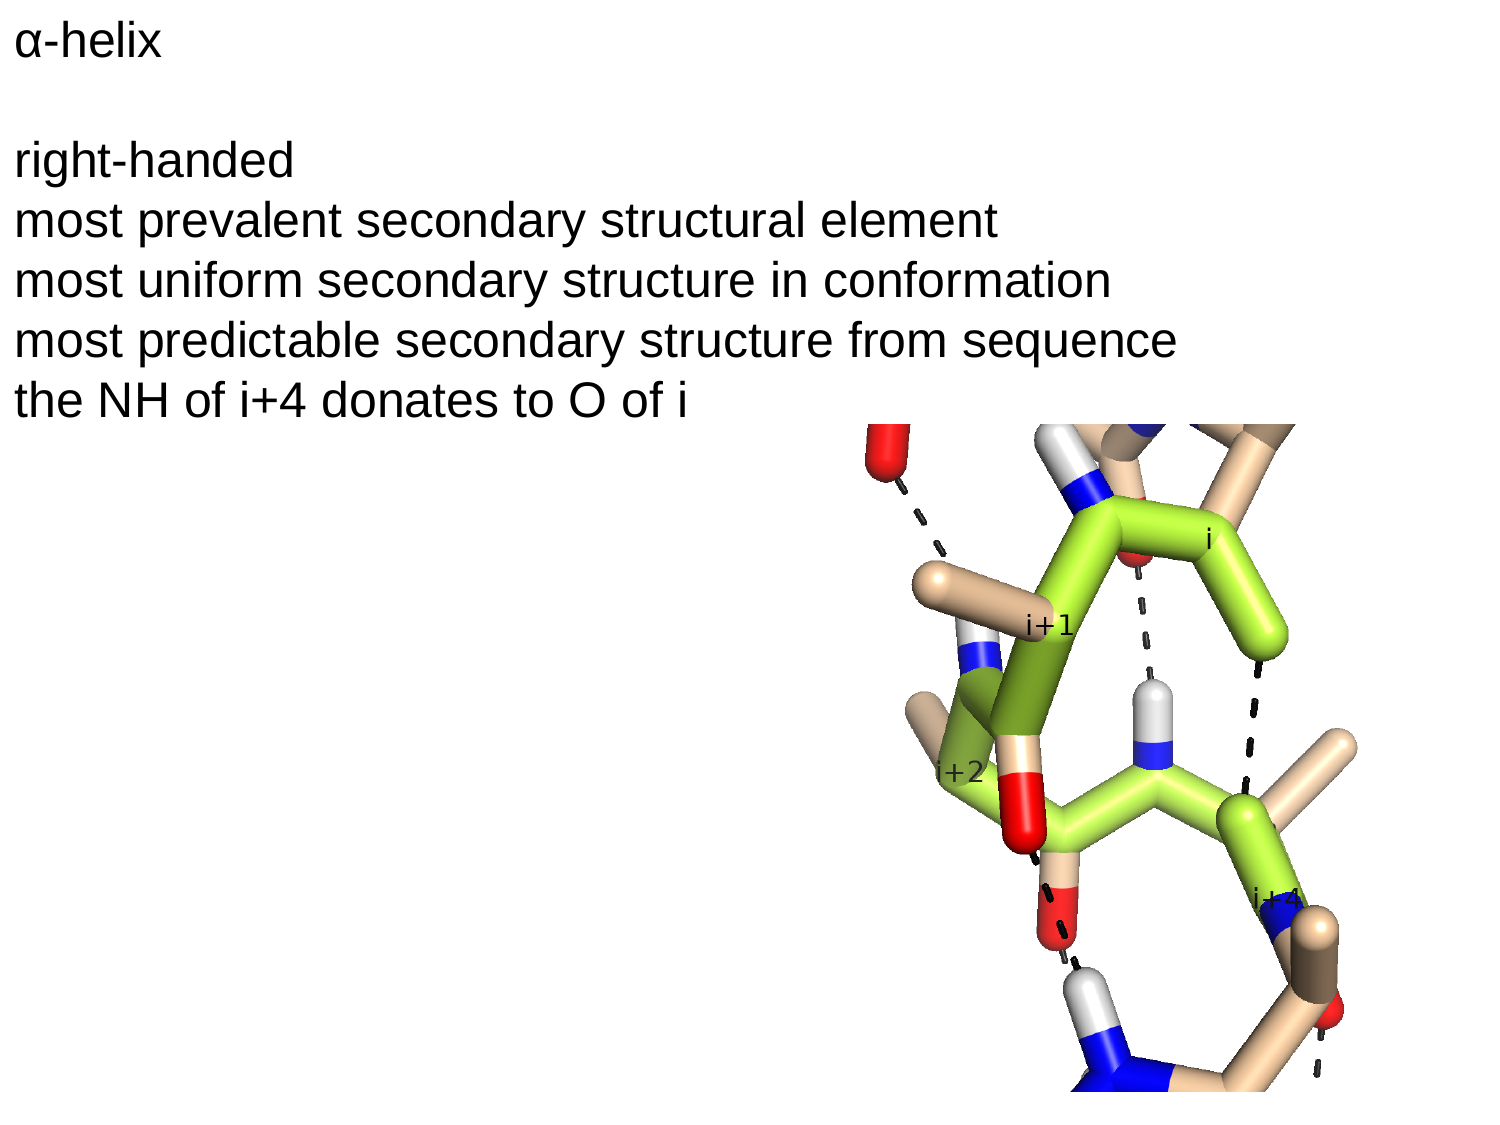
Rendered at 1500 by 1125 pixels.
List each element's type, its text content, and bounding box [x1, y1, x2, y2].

picture [837, 424, 1500, 1093]
text_box α-helix right-handed most prevalent secondary structural element most uniform secondary structure in conformation most predictable secondary structure from sequence the NH of i+4 donates to O of i [0, 0, 1500, 495]
